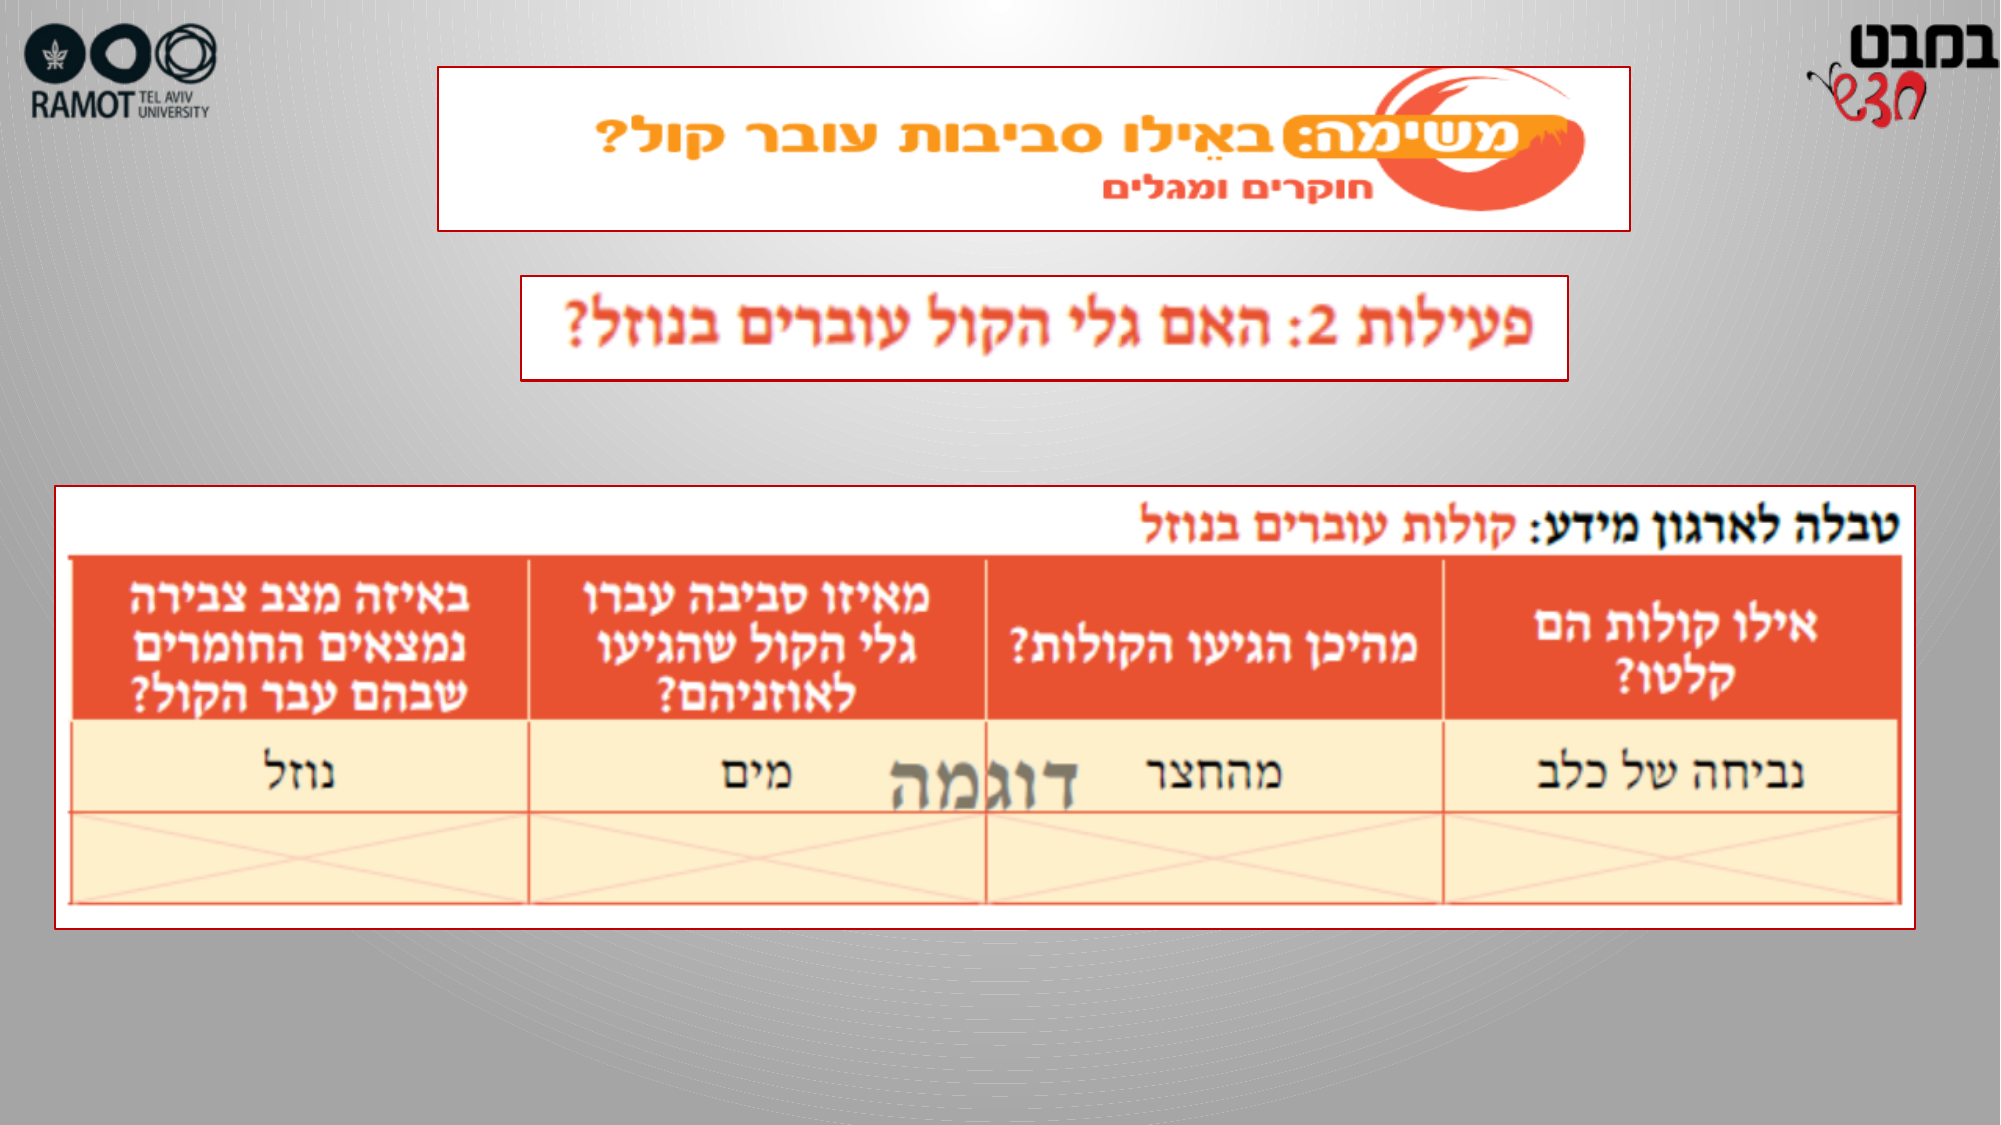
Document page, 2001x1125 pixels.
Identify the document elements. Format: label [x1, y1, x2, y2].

picture [1806, 24, 2000, 129]
picture [438, 67, 1629, 230]
picture [15, 11, 227, 129]
picture [522, 276, 1567, 380]
picture [55, 487, 1914, 928]
